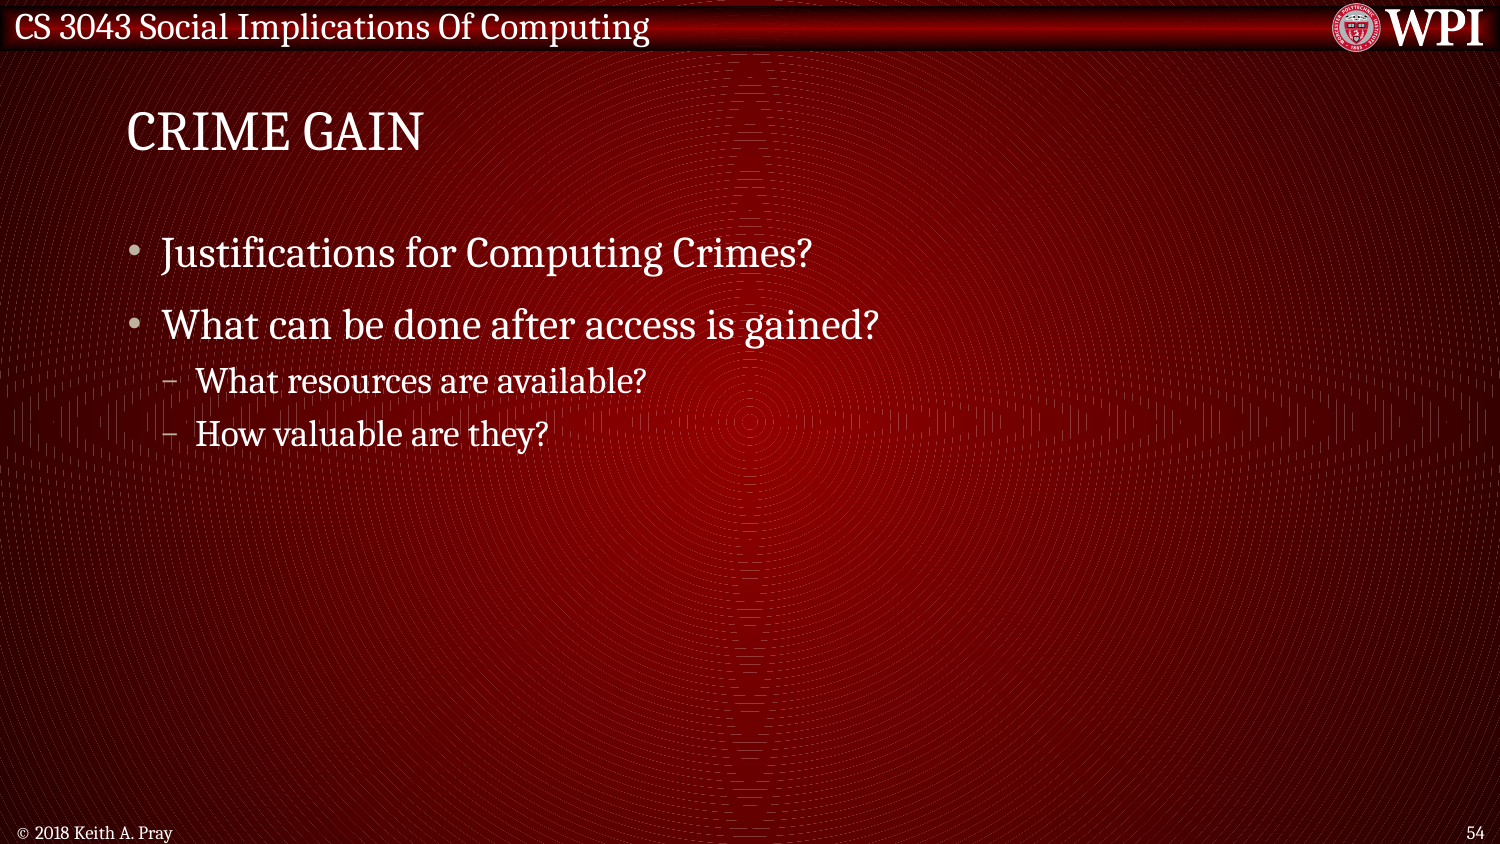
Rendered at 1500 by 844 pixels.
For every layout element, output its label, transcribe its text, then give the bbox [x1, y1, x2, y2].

title Crime Gain [112, 59, 1388, 210]
footer © 2018 Keith A. Pray [0, 819, 913, 844]
list Justifications for Computing Crimes? What can be done after access is gained? What resources are available? How valuable are they? [112, 221, 1388, 772]
picture [1332, 3, 1483, 52]
slide_number 54 [1397, 819, 1500, 844]
